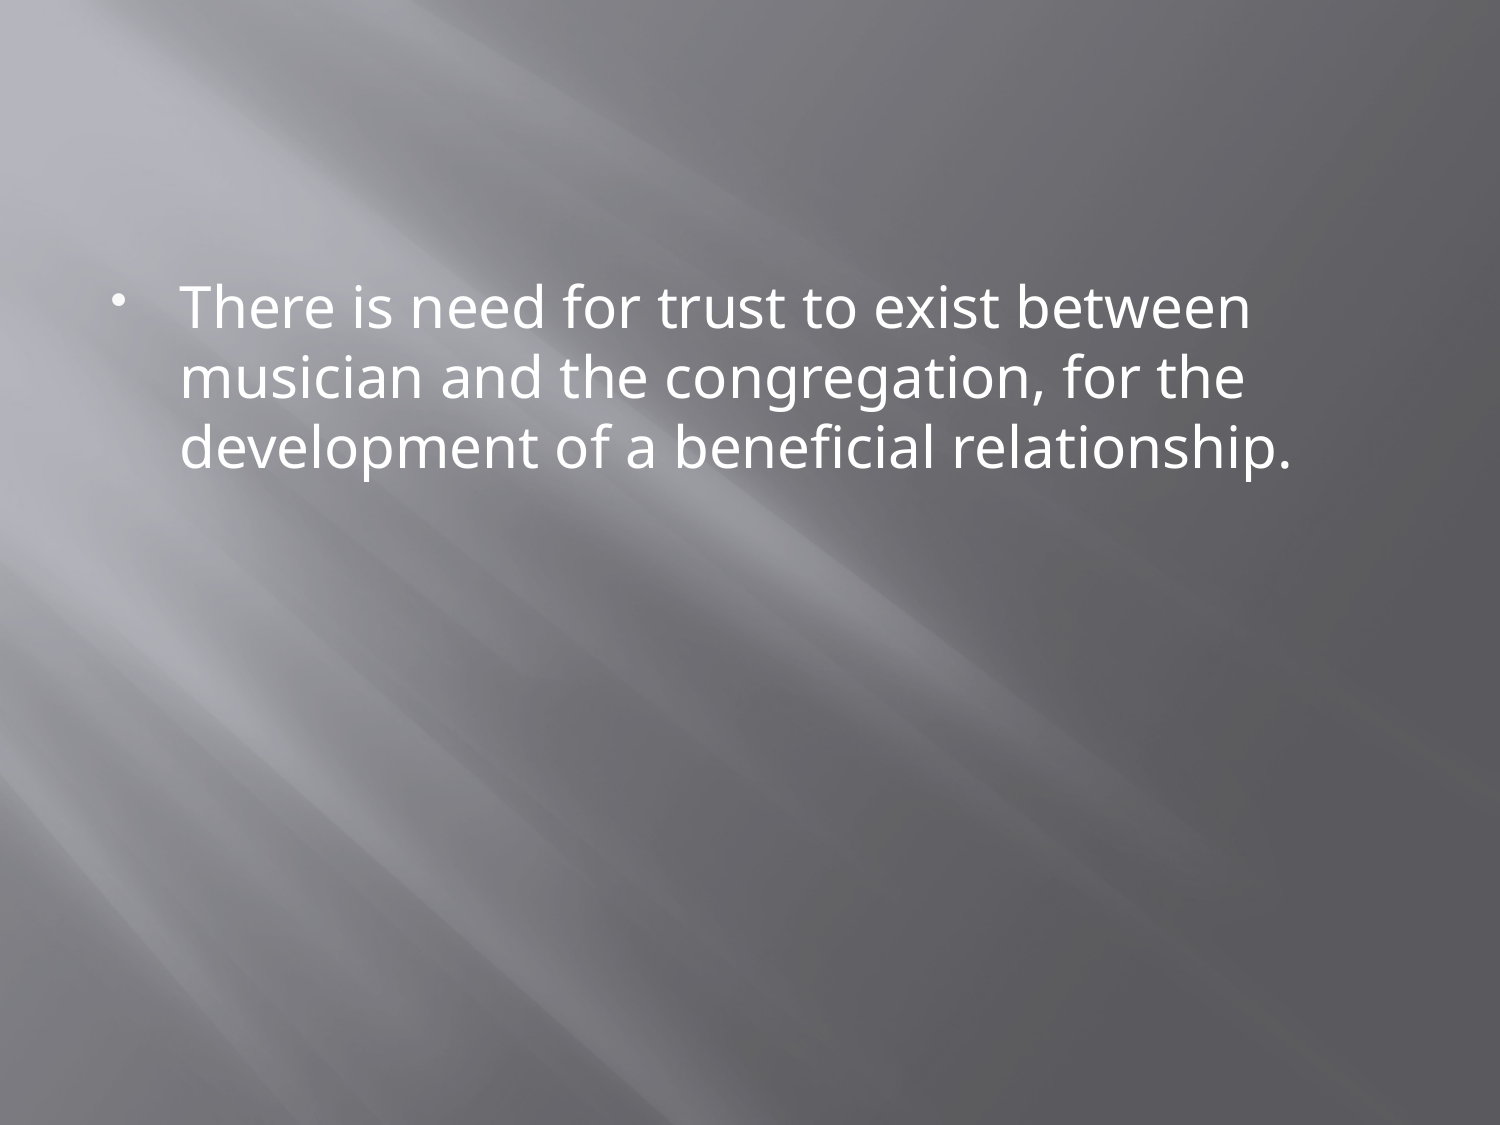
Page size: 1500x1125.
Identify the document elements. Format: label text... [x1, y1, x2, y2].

list There is need for trust to exist between musician and the congregation, for the development of a beneficial relationship. [75, 262, 1425, 1035]
